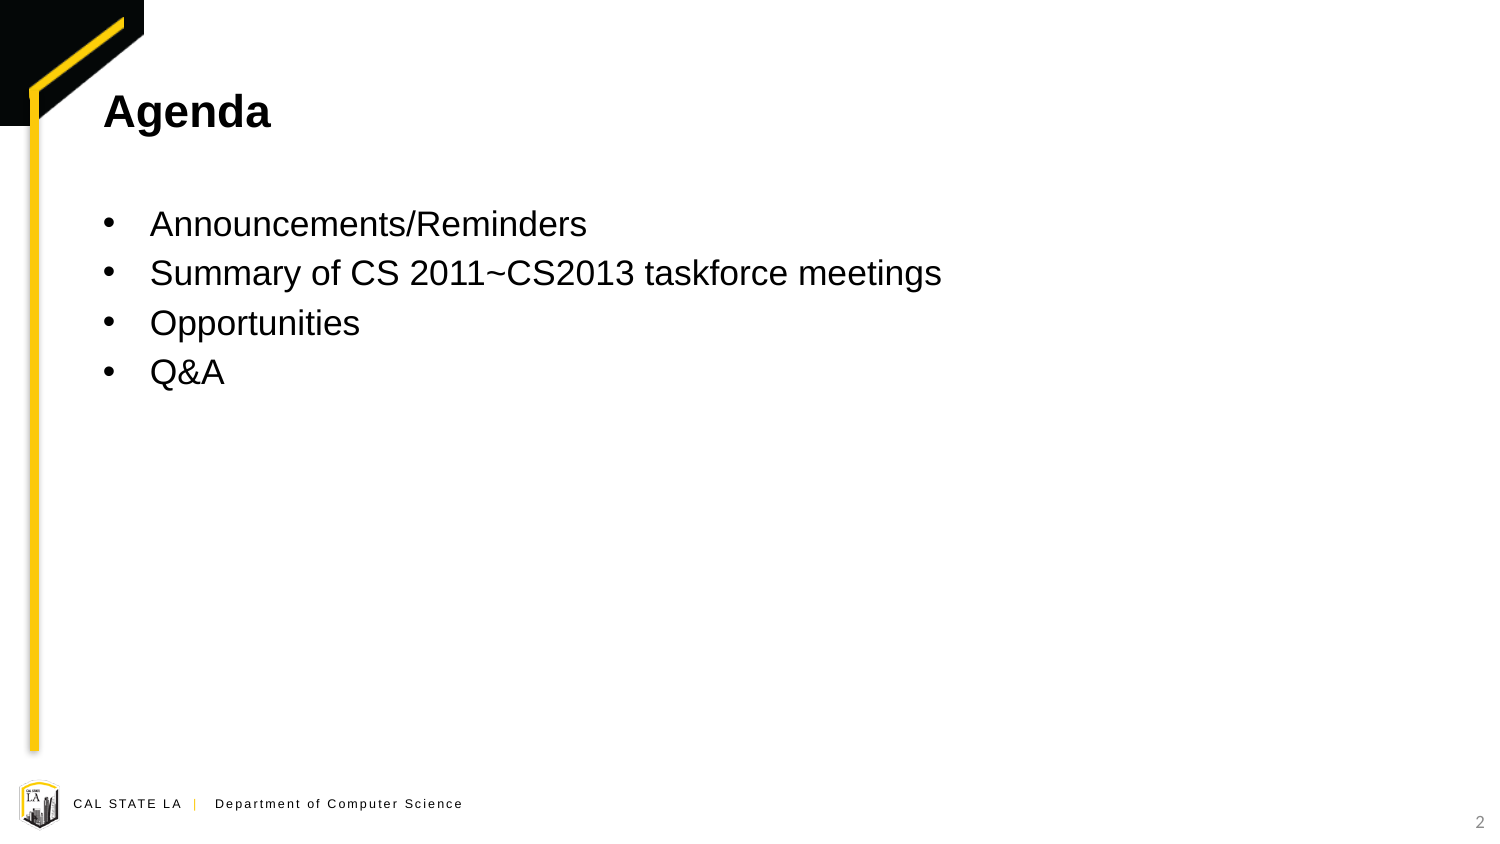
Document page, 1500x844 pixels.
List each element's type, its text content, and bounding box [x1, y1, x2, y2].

slide_number 2 [1149, 798, 1500, 844]
picture [0, 0, 144, 126]
picture [13, 774, 66, 831]
title Agenda [87, 38, 1424, 180]
list Announcements/Reminders Summary of CS 2011~CS2013 taskforce meetings Opportunities Q&A [87, 193, 1424, 751]
